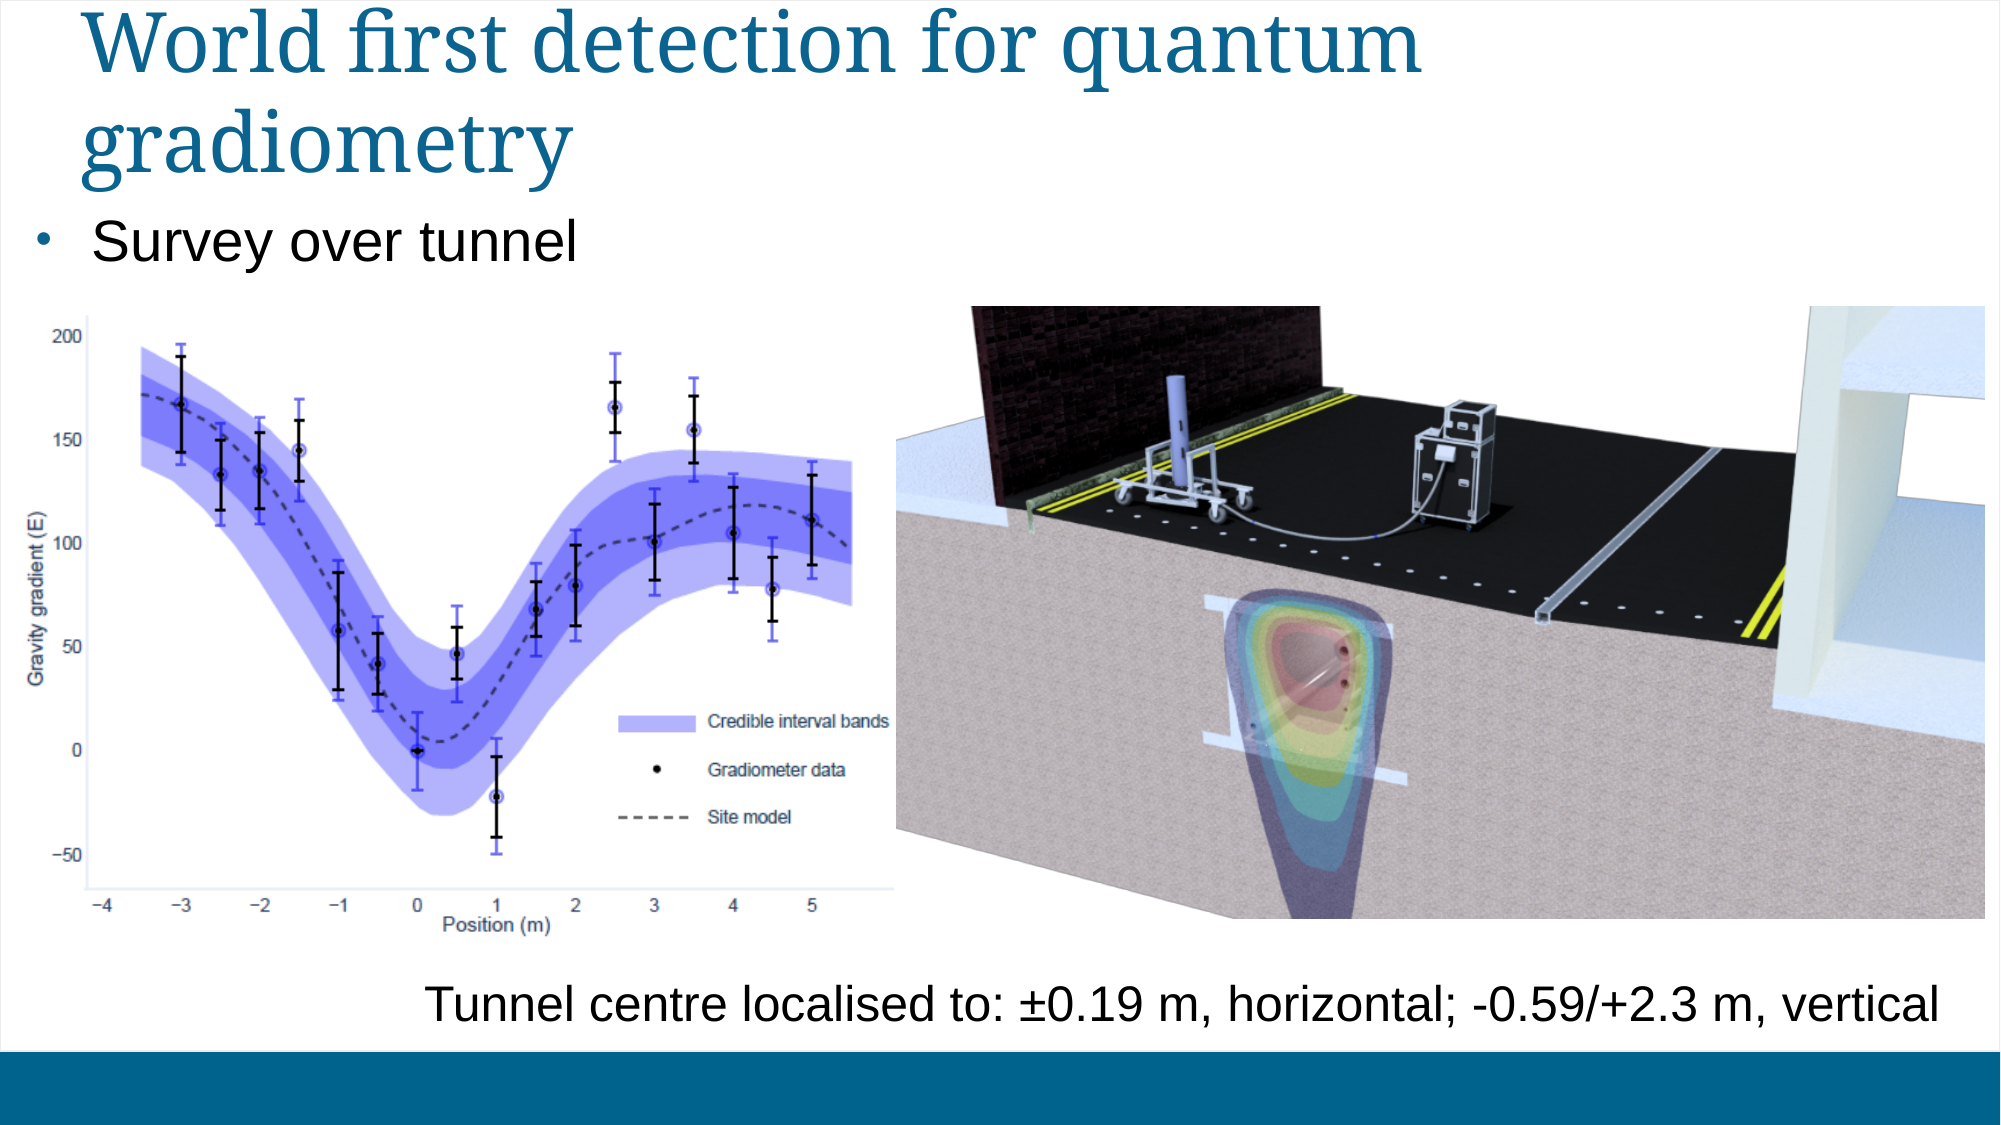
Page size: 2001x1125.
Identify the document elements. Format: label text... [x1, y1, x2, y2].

text_box Survey over tunnel [20, 160, 1874, 307]
title World first detection for quantum gradiometry [65, 0, 1863, 160]
picture [896, 306, 1985, 920]
text_box Tunnel centre localised to: ±0.19 m, horizontal; -0.59/+2.3 m, vertical [409, 964, 2000, 1039]
picture [25, 302, 894, 941]
